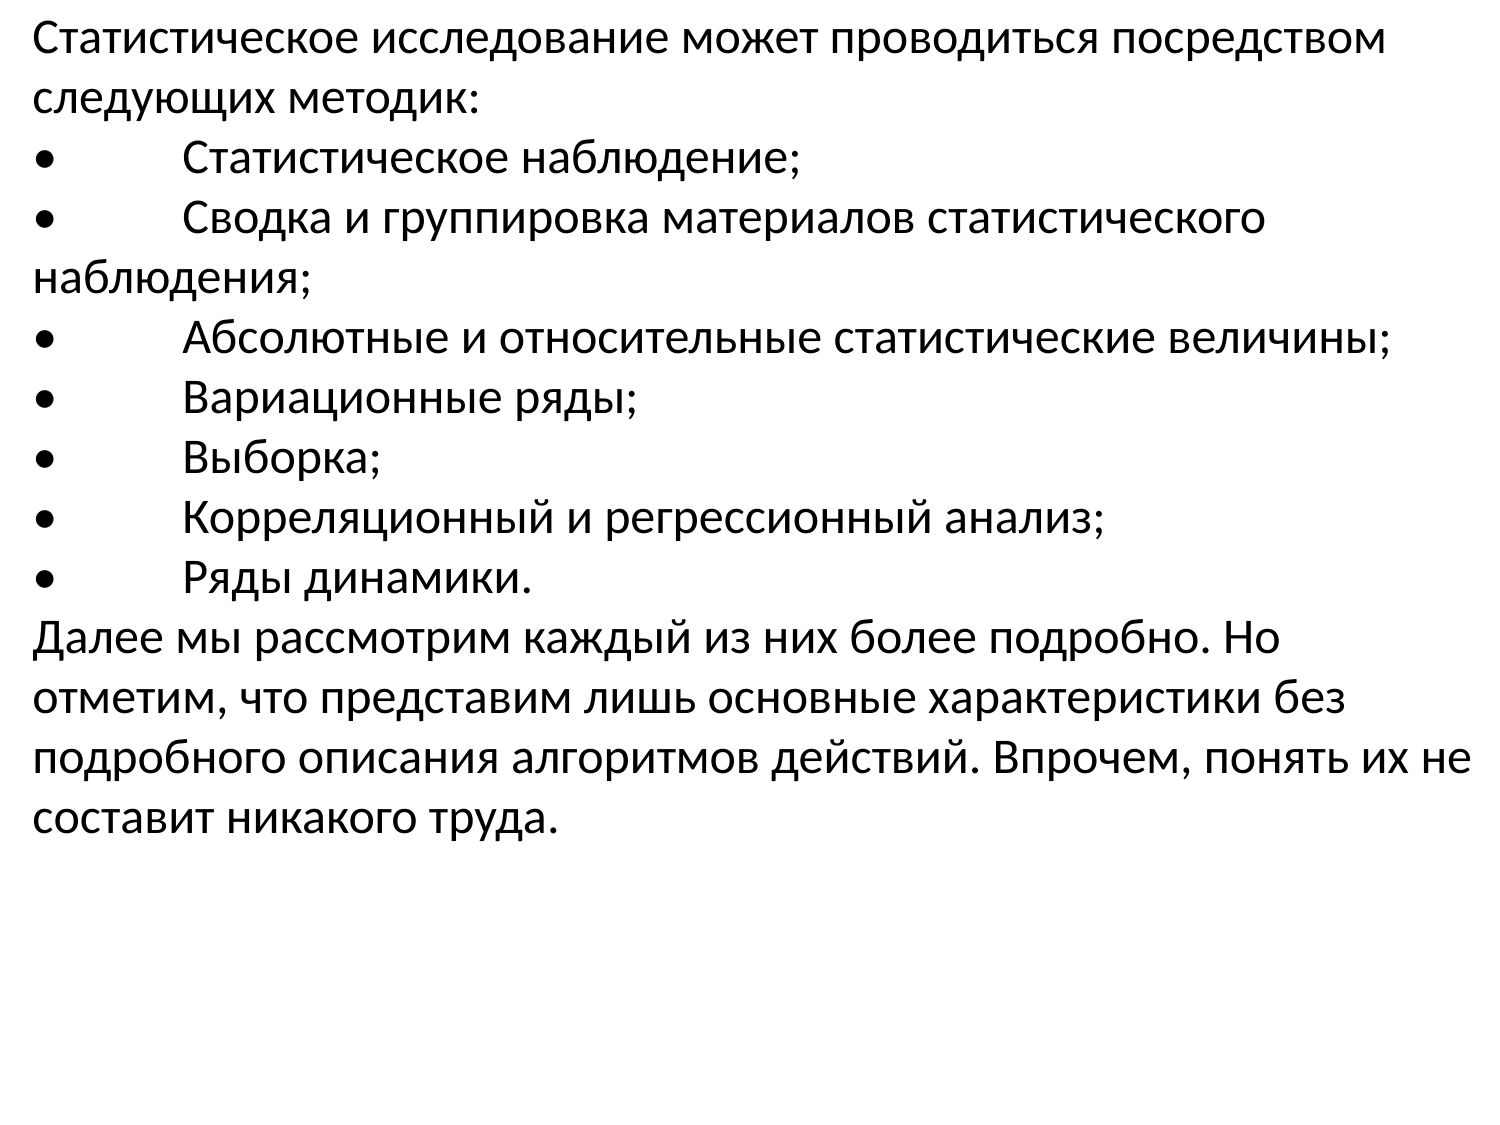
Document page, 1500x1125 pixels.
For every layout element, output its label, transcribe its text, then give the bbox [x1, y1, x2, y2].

text_box Статистическое исследование может проводиться посредством следующих методик: • Статистическое наблюдение; • Сводка и группировка материалов статистического наблюдения; • Абсолютные и относительные статистические величины; • Вариационные ряды; • Выборка; • Корреляционный и регрессионный анализ; • Ряды динамики. Далее мы рассмотрим каждый из них более подробно. Но отметим, что представим лишь основные характеристики без подробного описания алгоритмов действий. Впрочем, понять их не составит никакого труда. [17, 0, 1500, 851]
